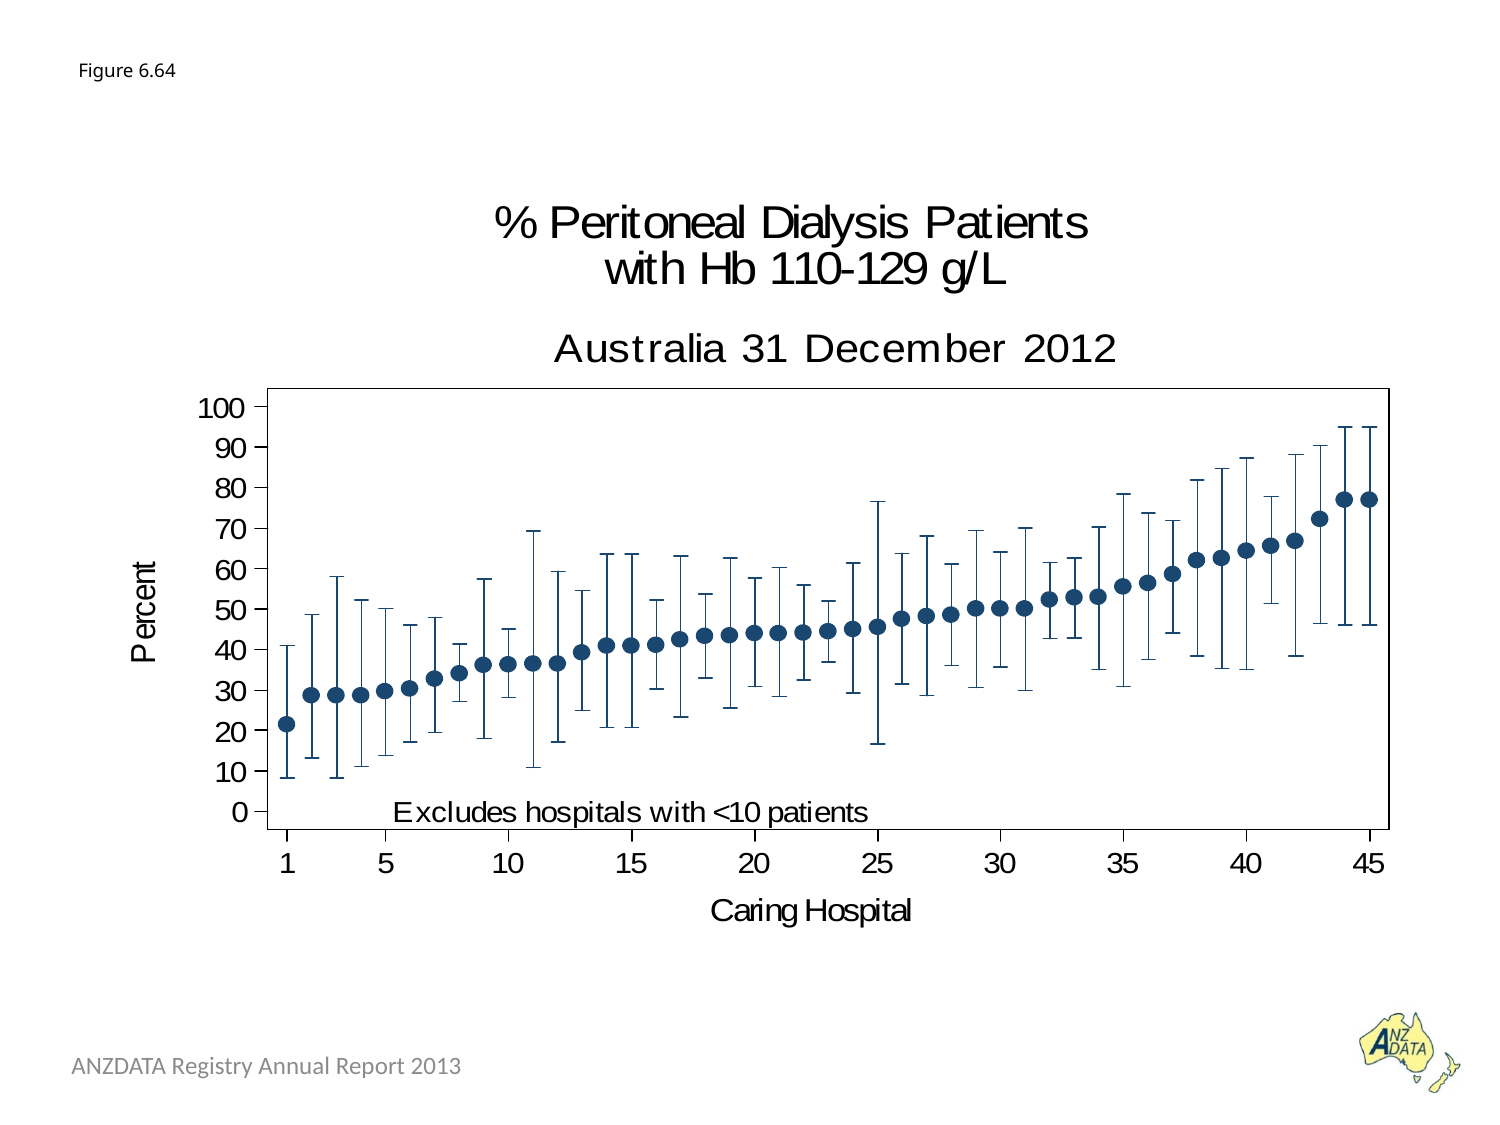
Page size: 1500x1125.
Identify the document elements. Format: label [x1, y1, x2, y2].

text_box [0, 52, 1422, 1125]
footer [29, 1035, 505, 1095]
picture [1353, 1006, 1465, 1102]
